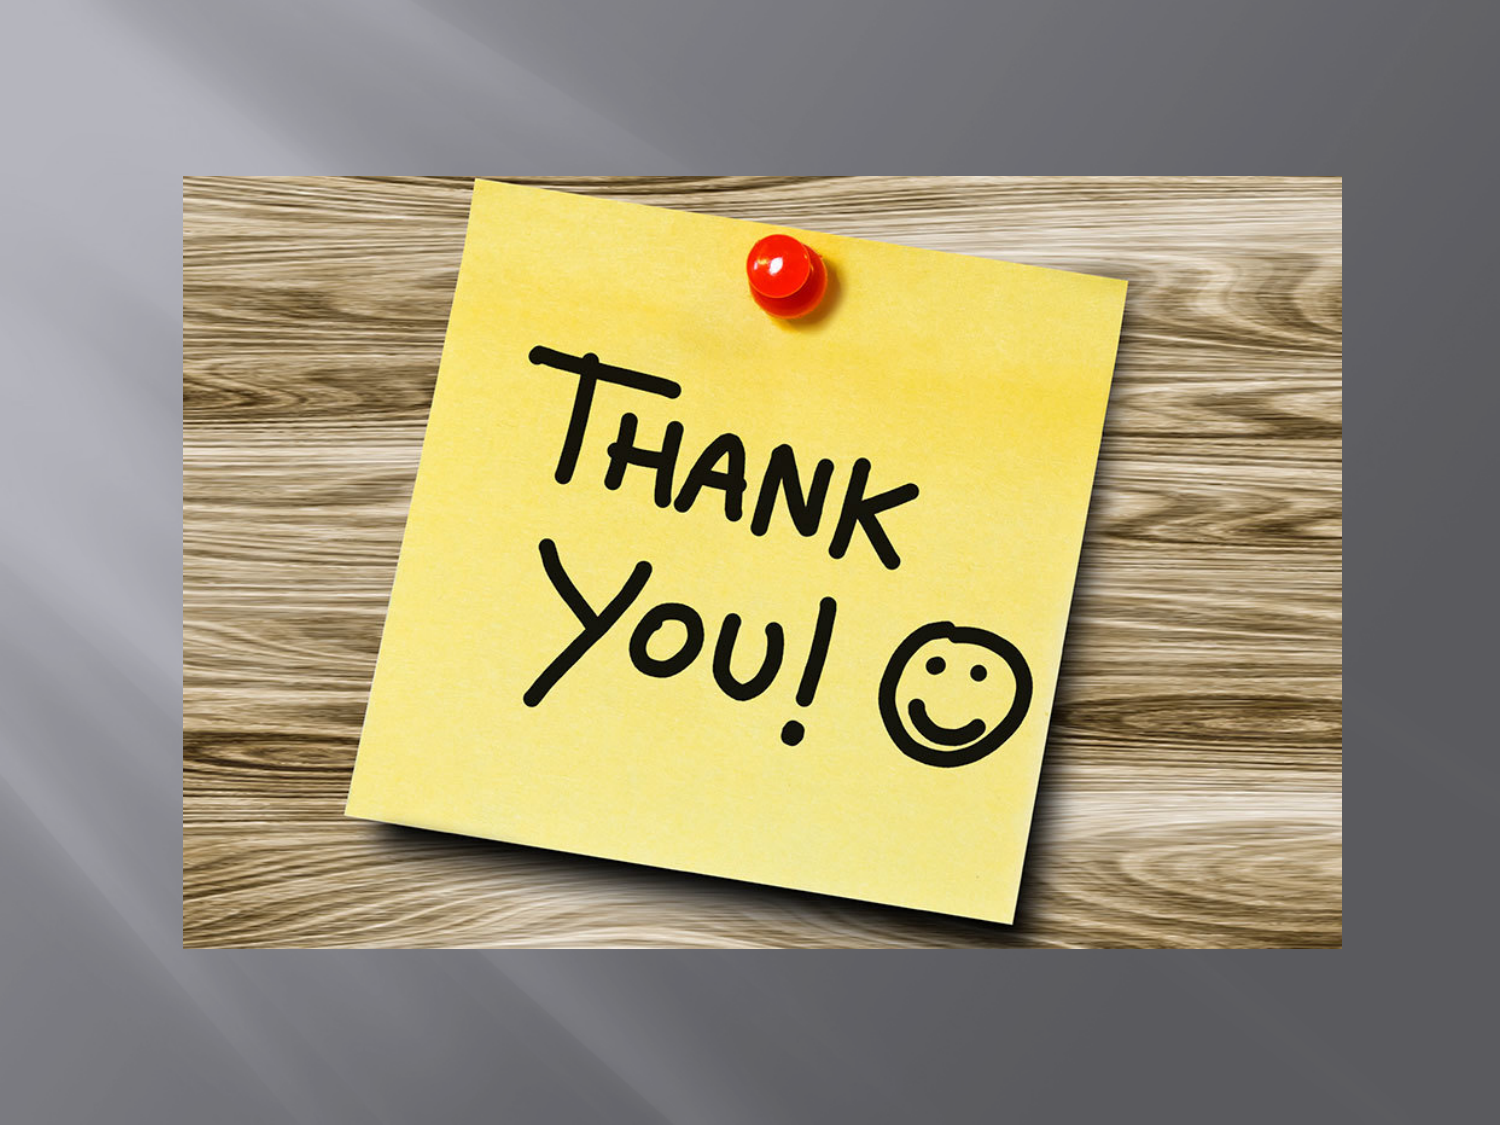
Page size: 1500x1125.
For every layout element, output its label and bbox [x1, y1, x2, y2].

picture [182, 176, 1342, 949]
